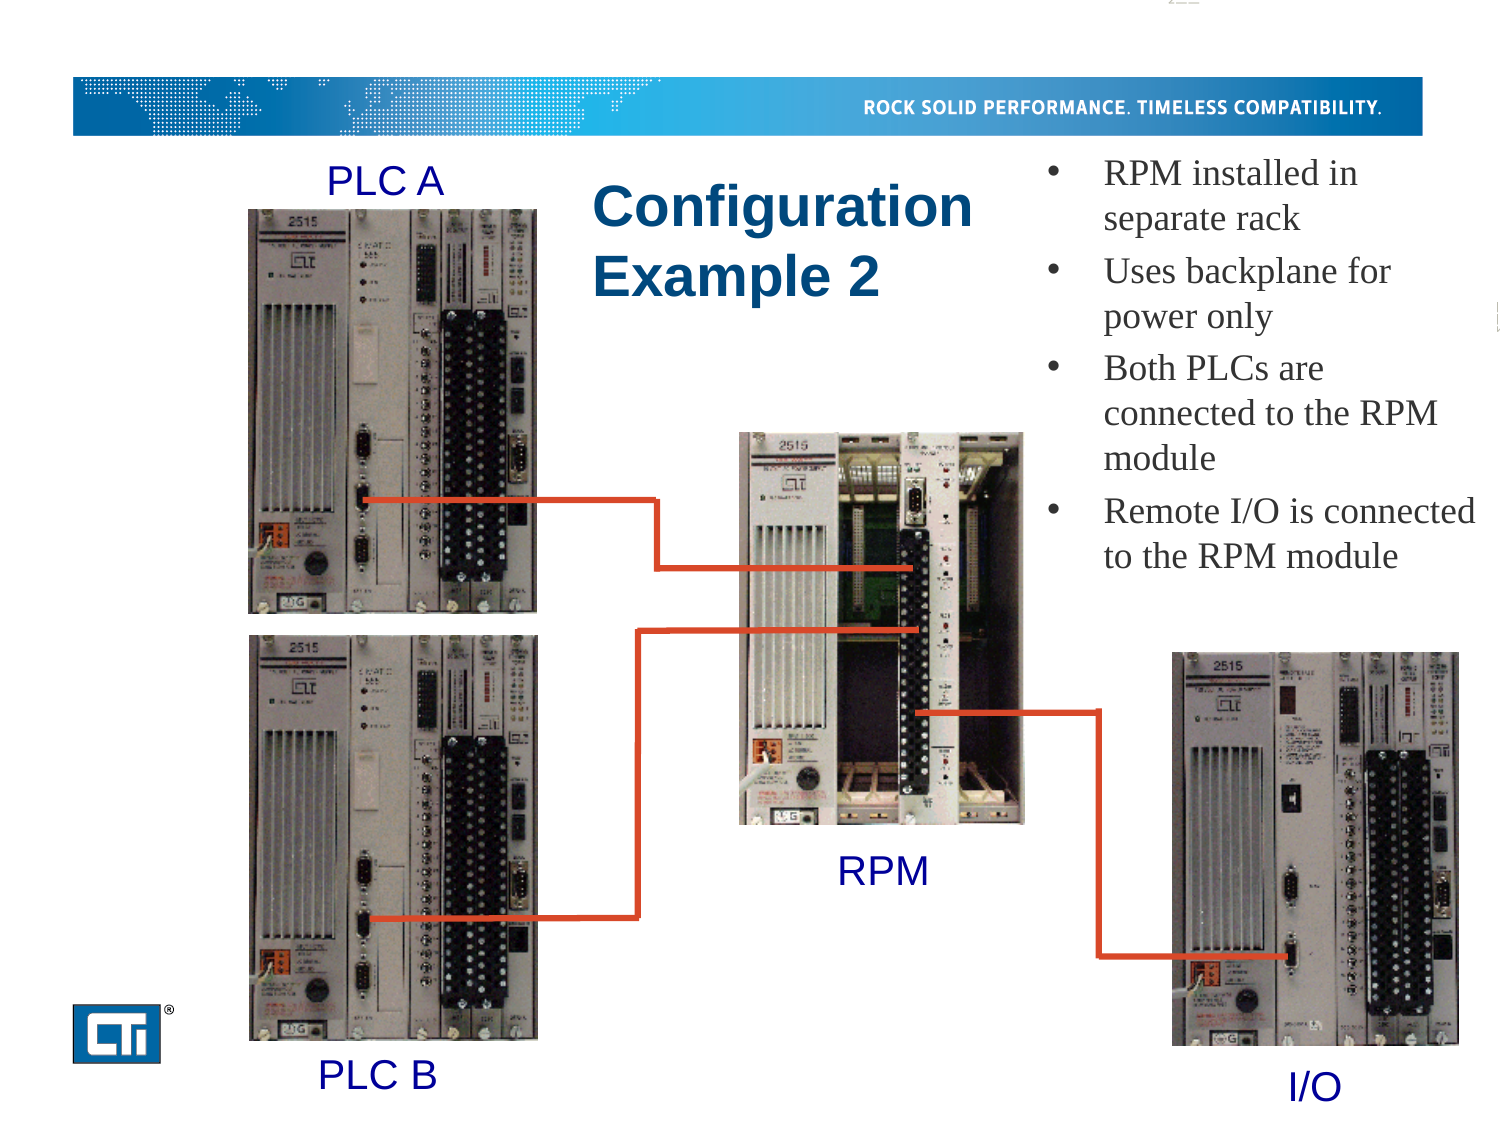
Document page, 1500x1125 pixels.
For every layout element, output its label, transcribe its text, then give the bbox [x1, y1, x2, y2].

text_box I/O [1272, 1055, 1372, 1121]
list RPM installed in separate rack Uses backplane for power only Both PLCs are connected to the RPM module Remote I/O is connected to the RPM module [1032, 140, 1500, 701]
picture [0, 0, 1500, 1125]
text_box RPM [822, 836, 949, 905]
text_box PLC B [302, 1050, 483, 1111]
title Configuration Example 2 [577, 175, 1037, 302]
text_box PLC A [311, 145, 492, 207]
